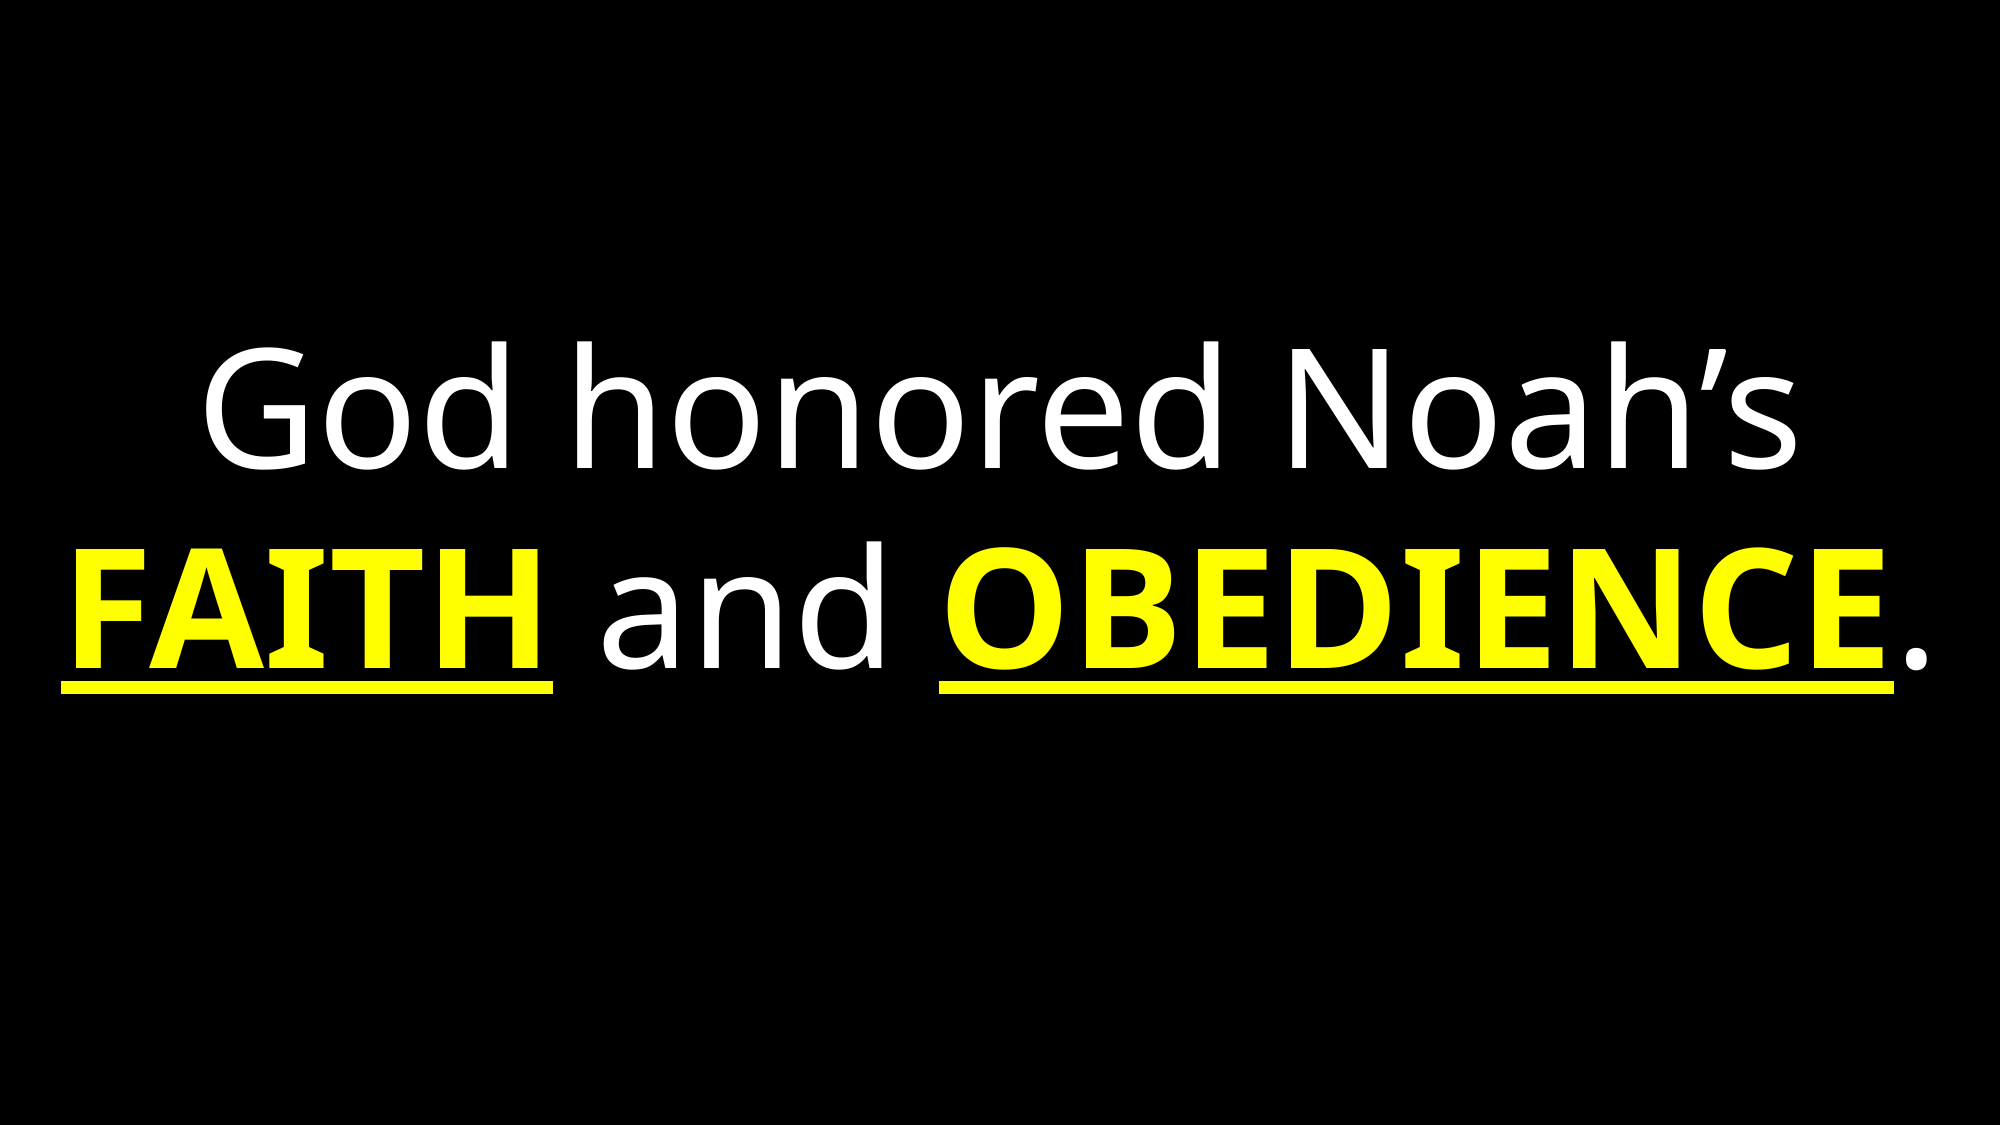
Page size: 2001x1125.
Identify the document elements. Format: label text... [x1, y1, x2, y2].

text_box God honored Noah’s FAITH and OBEDIENCE. [33, 74, 1967, 710]
